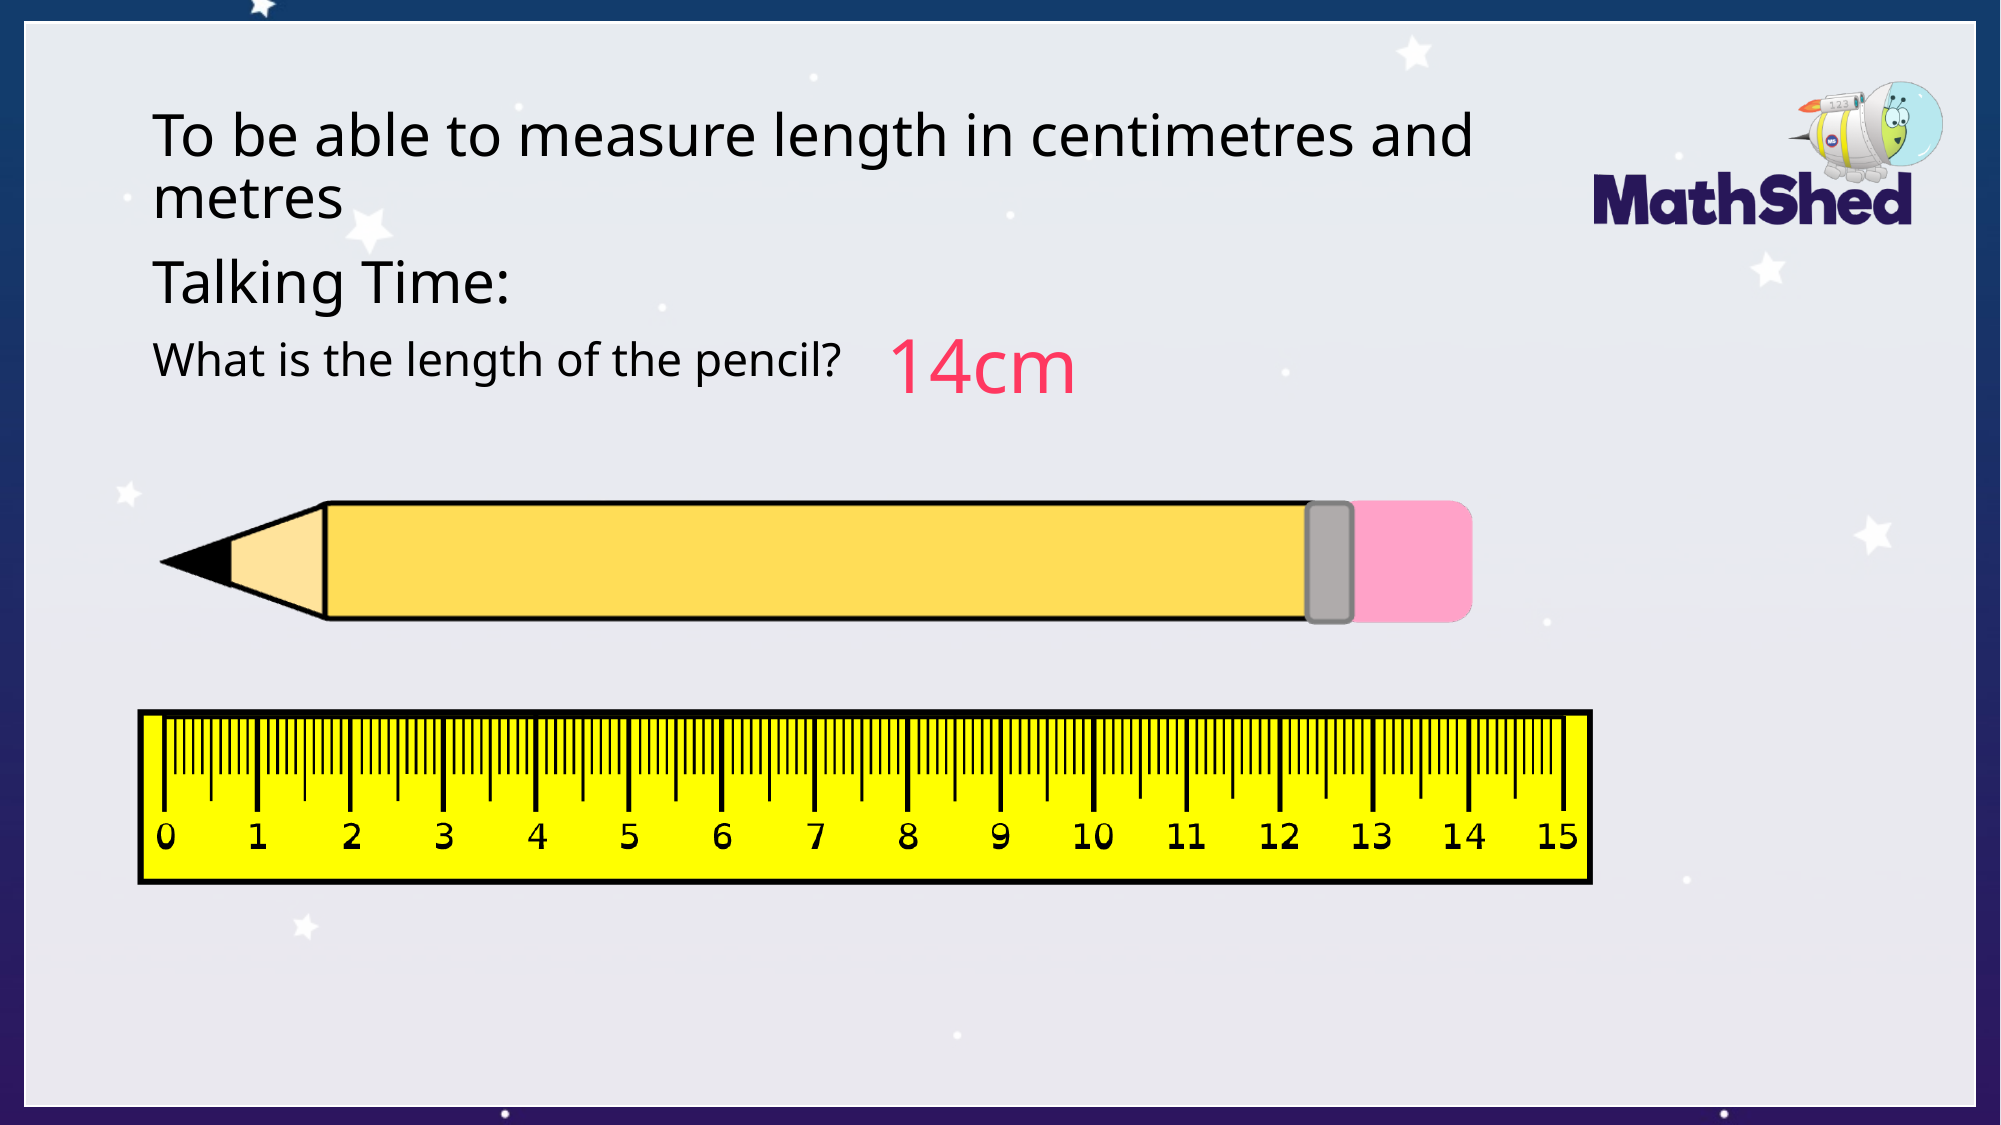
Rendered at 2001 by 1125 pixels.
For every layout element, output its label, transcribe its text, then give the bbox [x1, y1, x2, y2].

title To be able to measure length in centimetres and metres [137, 59, 1578, 245]
list Talking Time: What is the length of the pencil? [137, 245, 1893, 960]
text_box 14cm [872, 311, 1095, 417]
picture [0, 0, 2001, 1125]
